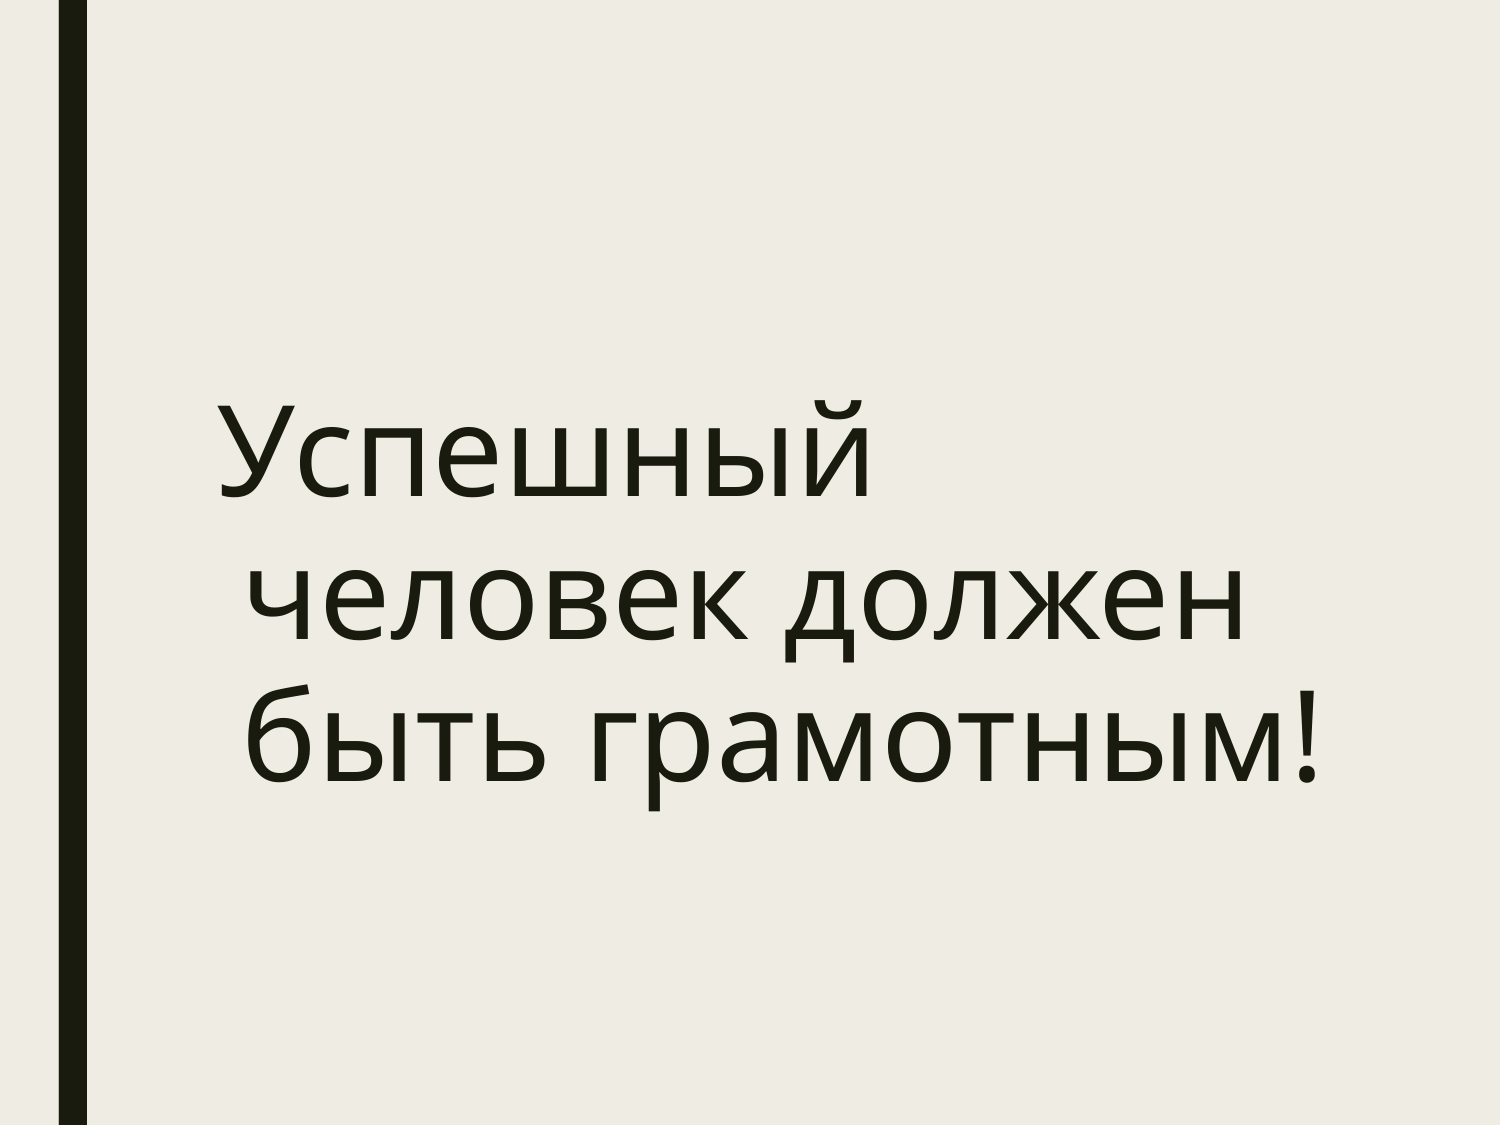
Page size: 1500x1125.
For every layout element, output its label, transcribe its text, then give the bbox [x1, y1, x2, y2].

list Успешный человек должен быть грамотным! [168, 375, 1351, 963]
